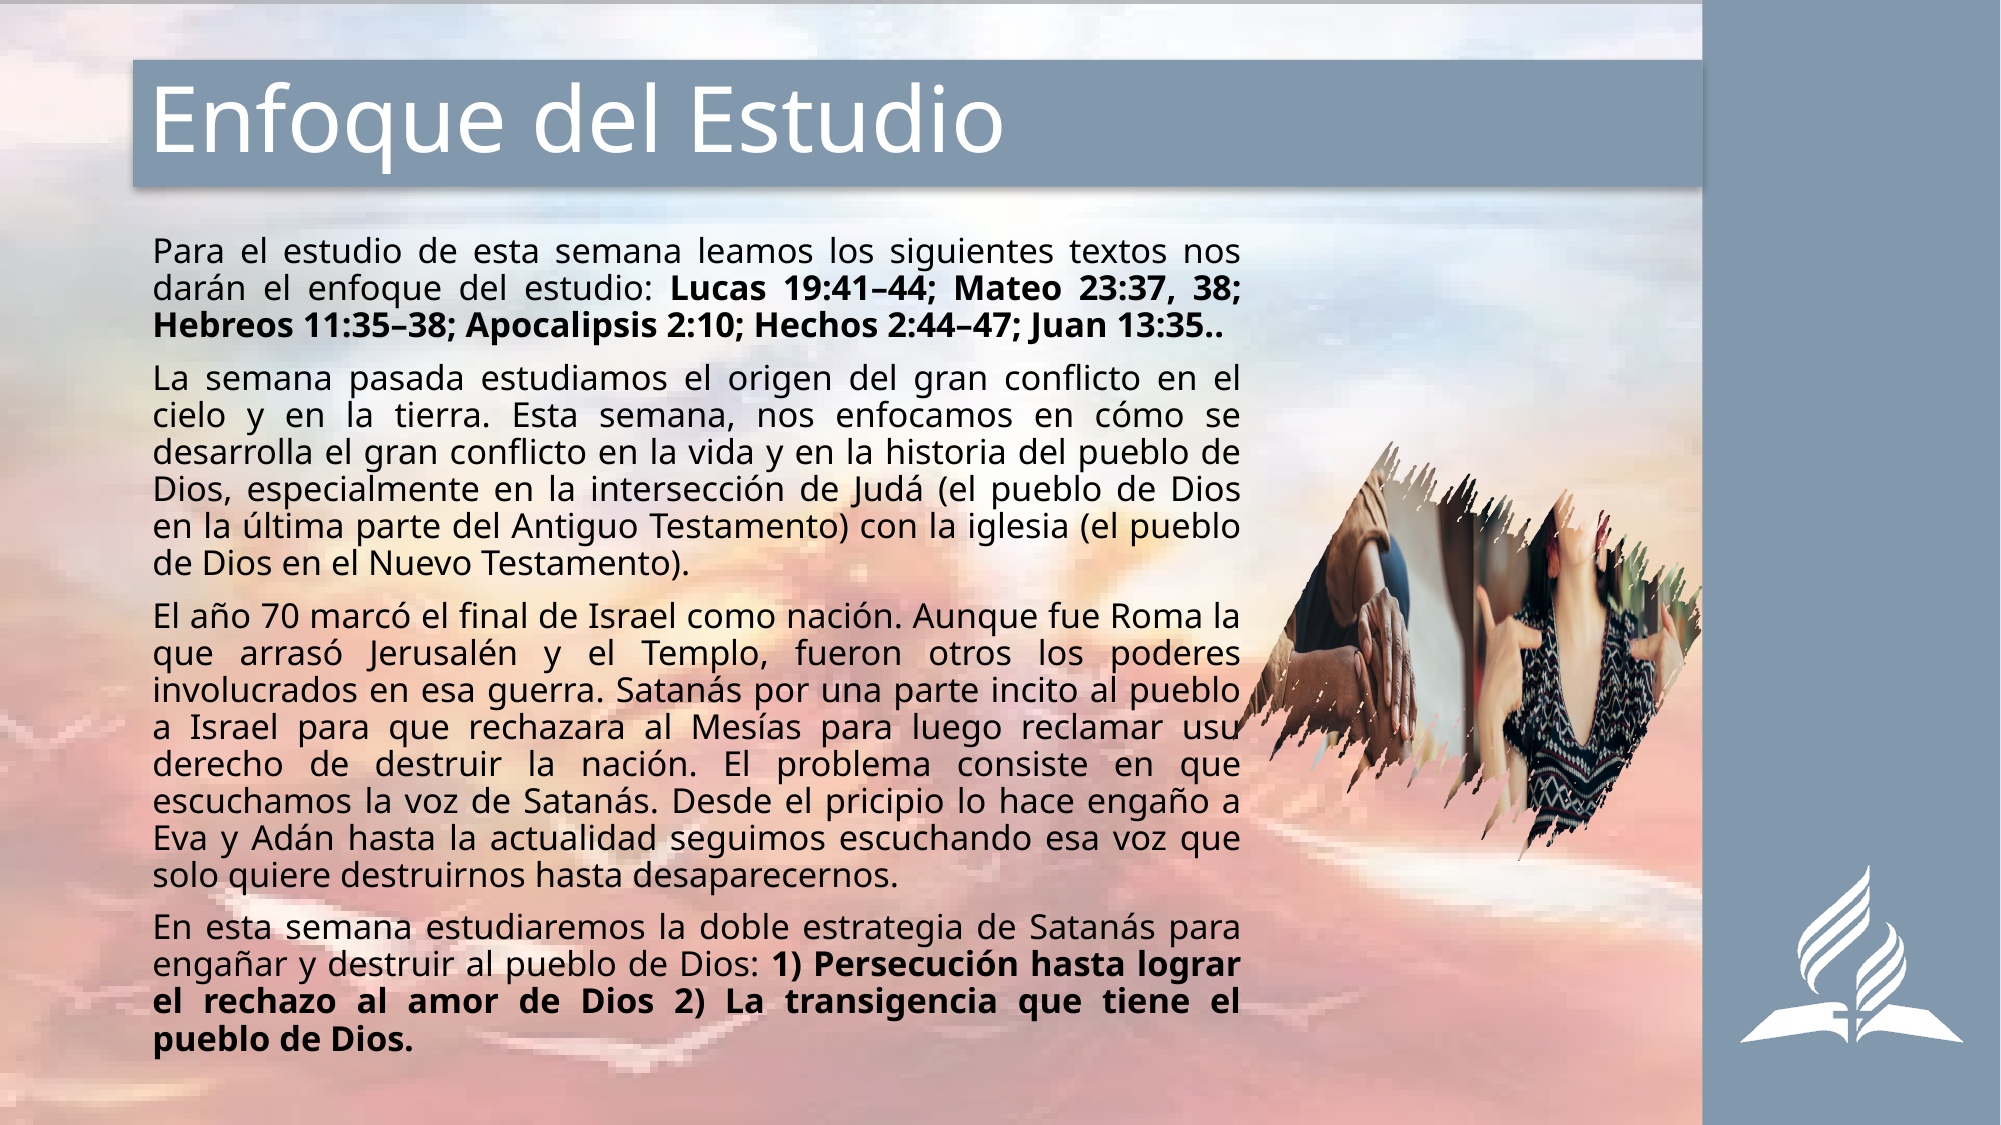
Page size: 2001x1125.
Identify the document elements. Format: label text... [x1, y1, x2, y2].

list Para el estudio de esta semana leamos los siguientes textos nos darán el enfoque del estudio: Lucas 19:41–44; Mateo 23:37, 38; Hebreos 11:35–38; Apocalipsis 2:10; Hechos 2:44–47; Juan 13:35.. La semana pasada estudiamos el origen del gran conflicto en el cielo y en la tierra. Esta semana, nos enfocamos en cómo se desarrolla el gran conflicto en la vida y en la historia del pueblo de Dios, especialmente en la intersección de Judá (el pueblo de Dios en la última parte del Antiguo Testamento) con la iglesia (el pueblo de Dios en el Nuevo Testamento). El año 70 marcó el final de Israel como nación. Aunque fue Roma la que arrasó Jerusalén y el Templo, fueron otros los poderes involucrados en esa guerra. Satanás por una parte incito al pueblo a Israel para que rechazara al Mesías para luego reclamar usu derecho de destruir la nación. El problema consiste en que escuchamos la voz de Satanás. Desde el pricipio lo hace engaño a Eva y Adán hasta la actualidad seguimos escuchando esa voz que solo quiere destruirnos hasta desaparecernos. En esta semana estudiaremos la doble estrategia de Satanás para engañar y destruir al pueblo de Dios: 1) Persecución hasta lograr el rechazo al amor de Dios 2) La transigencia que tiene el pueblo de Dios. [137, 226, 1257, 1104]
picture [1706, 834, 2000, 1095]
text_box [1232, 441, 1703, 862]
title Enfoque del Estudio [133, 59, 1703, 187]
